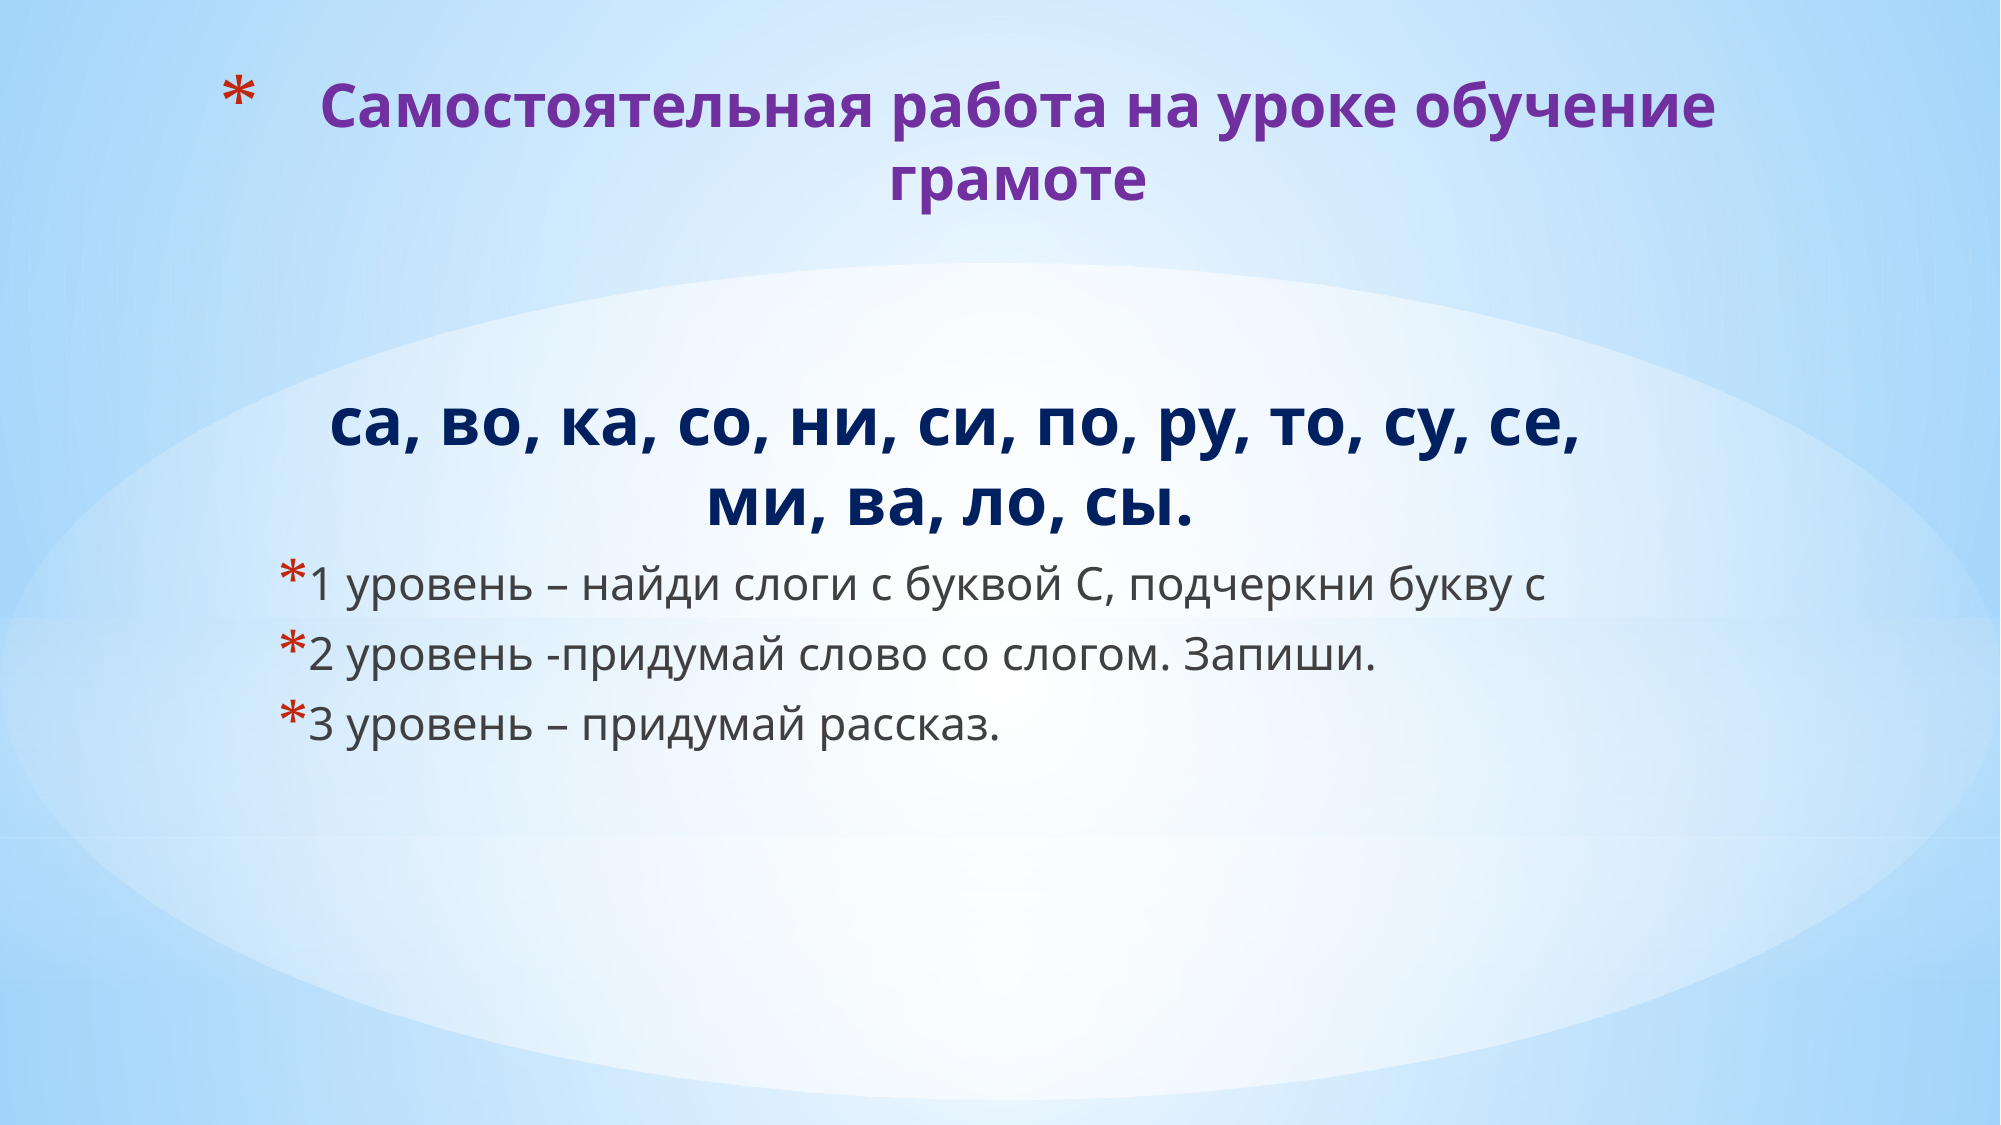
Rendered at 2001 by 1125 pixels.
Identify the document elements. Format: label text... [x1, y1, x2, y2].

title Самостоятельная работа на уроке обучение грамоте [137, 59, 1863, 221]
list са, во, ка, со, ни, си, по, ру, то, су, се, ми, ва, ло, сы. 1 уровень – найди слоги с буквой С, подчеркни букву с 2 уровень -придумай слово со слогом. Запиши. 3 уровень – придумай рассказ. [255, 371, 1656, 942]
